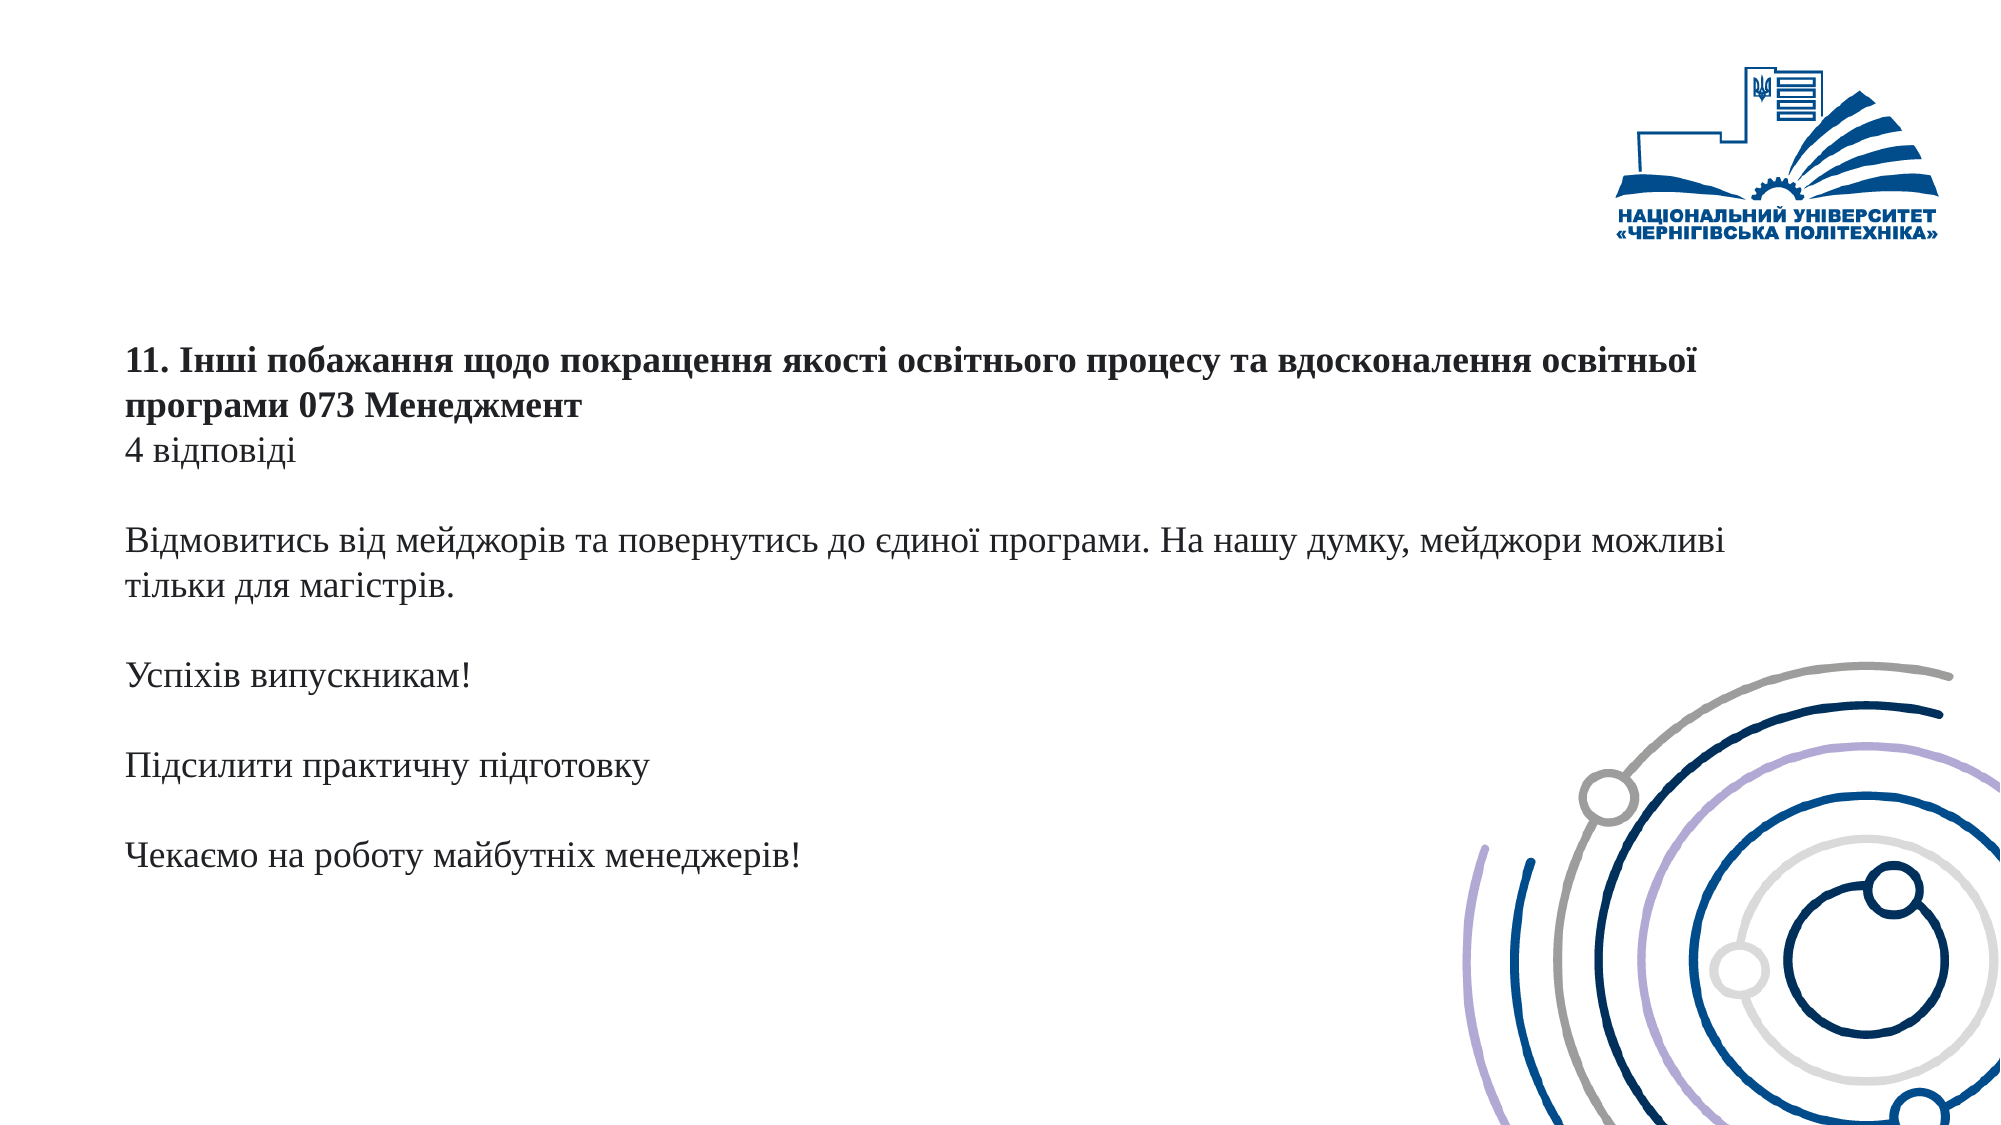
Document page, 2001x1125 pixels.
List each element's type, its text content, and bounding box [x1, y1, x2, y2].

picture [329, 0, 2000, 1125]
text_box 11. Інші побажання щодо покращення якості освітнього процесу та вдосконалення освітньої програми 073 Менеджмент 4 відповіді Відмовитись від мейджорів та повернутись до єдиної програми. На нашу думку, мейджори можливі тільки для магістрів. Успіхів випускникам! Підсилити практичну підготовку Чекаємо на роботу майбутніх менеджерів! [110, 328, 329, 883]
